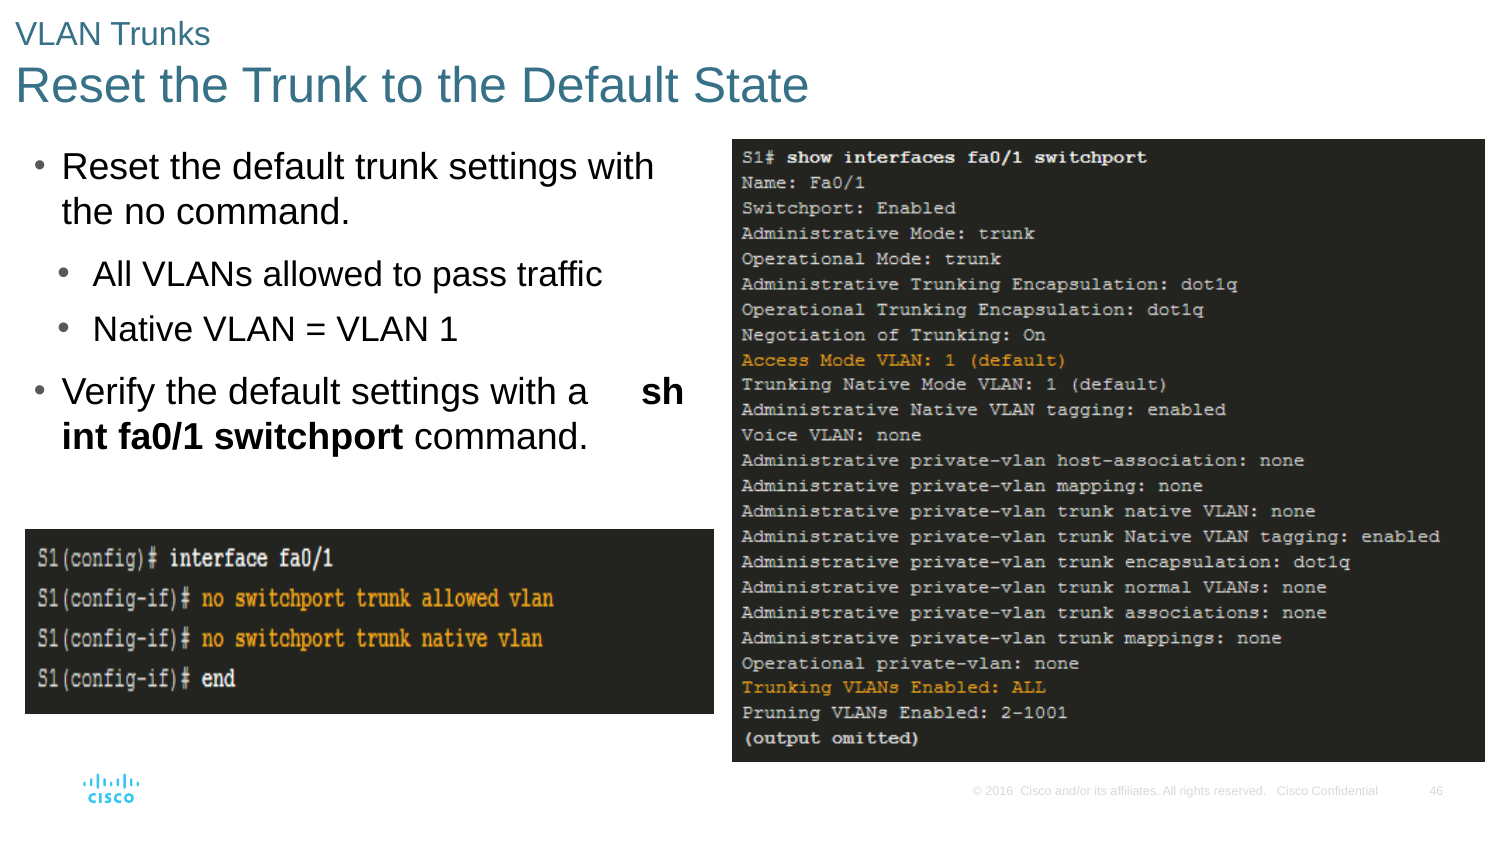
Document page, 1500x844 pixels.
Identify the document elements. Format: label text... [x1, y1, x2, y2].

title VLAN Trunks Reset the Trunk to the Default State [0, 0, 1500, 125]
picture [25, 528, 715, 715]
list Reset the default trunk settings with the no command. All VLANs allowed to pass traffic Native VLAN = VLAN 1 Verify the default settings with a sh int fa0/1 switchport command. [19, 134, 714, 506]
picture [731, 139, 1485, 762]
